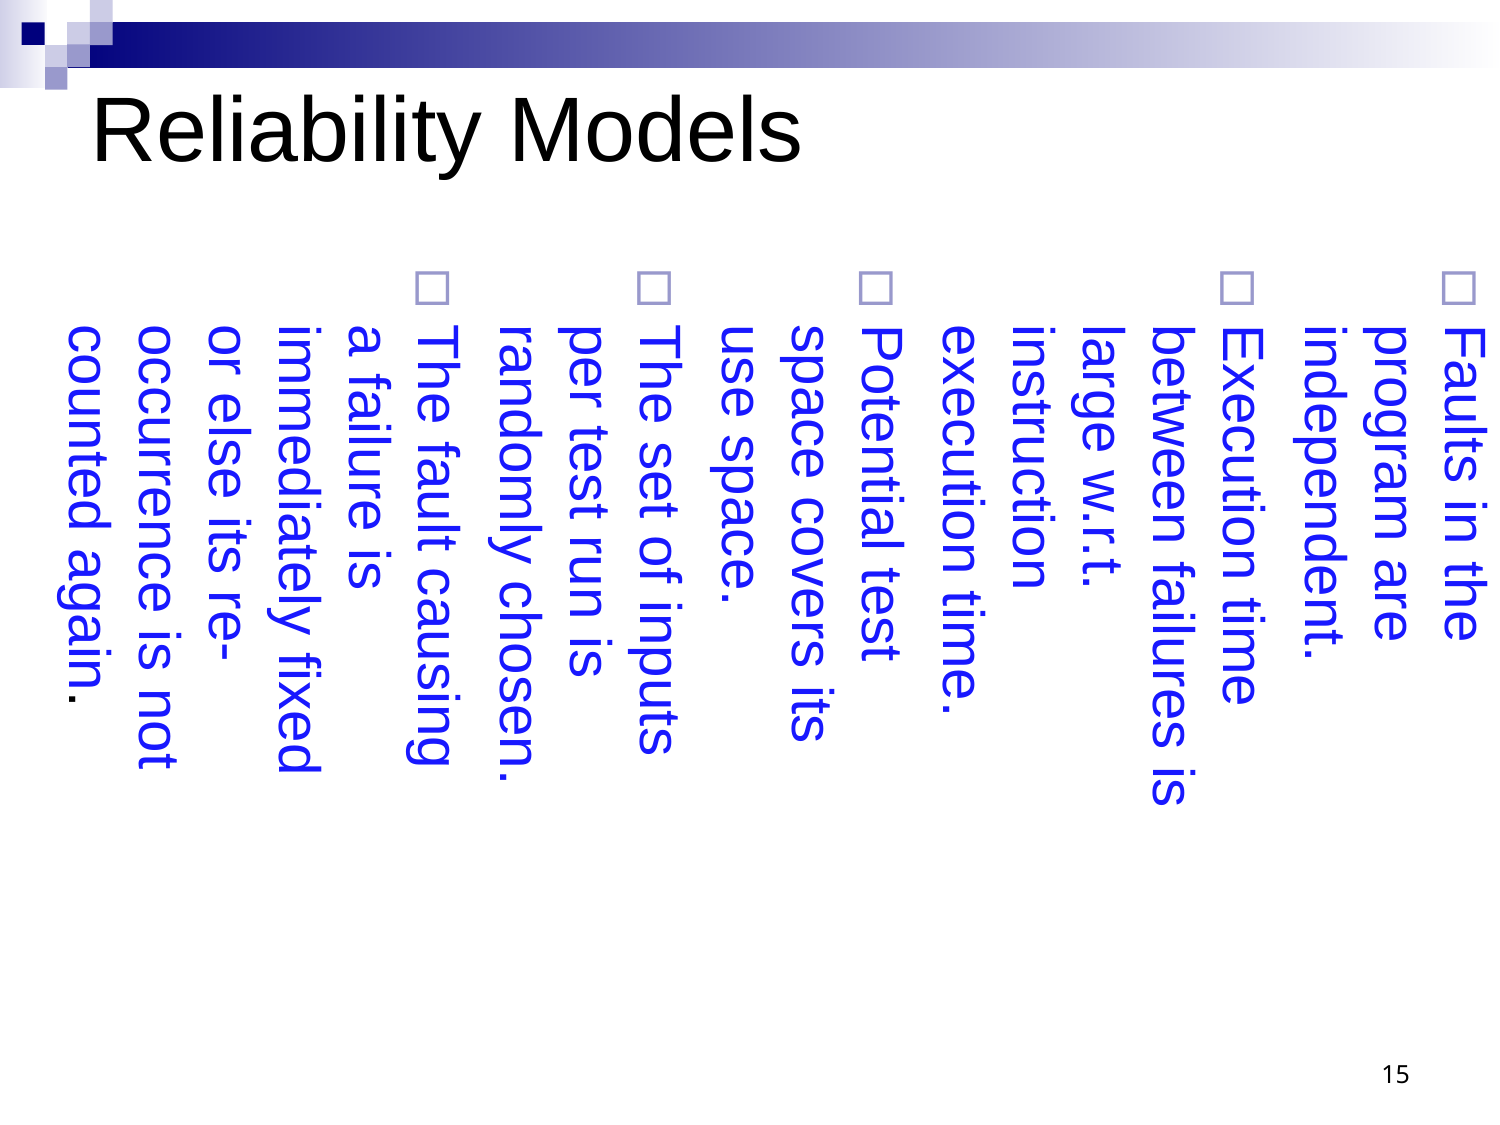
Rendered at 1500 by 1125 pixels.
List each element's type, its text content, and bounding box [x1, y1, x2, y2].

list Main idea We develop mathematical models for λ() and µ(). Basic assumptions in developing a reliability model Faults in the program are independent. Execution time between failures is large w.r.t. instruction execution time. Potential test space covers its use space. The set of inputs per test run is randomly chosen. The fault causing a failure is immediately fixed or else its re-occurrence is not counted again. [50, 187, 1500, 825]
title Reliability Models [75, 12, 1425, 187]
slide_number 15 [1074, 1024, 1426, 1101]
